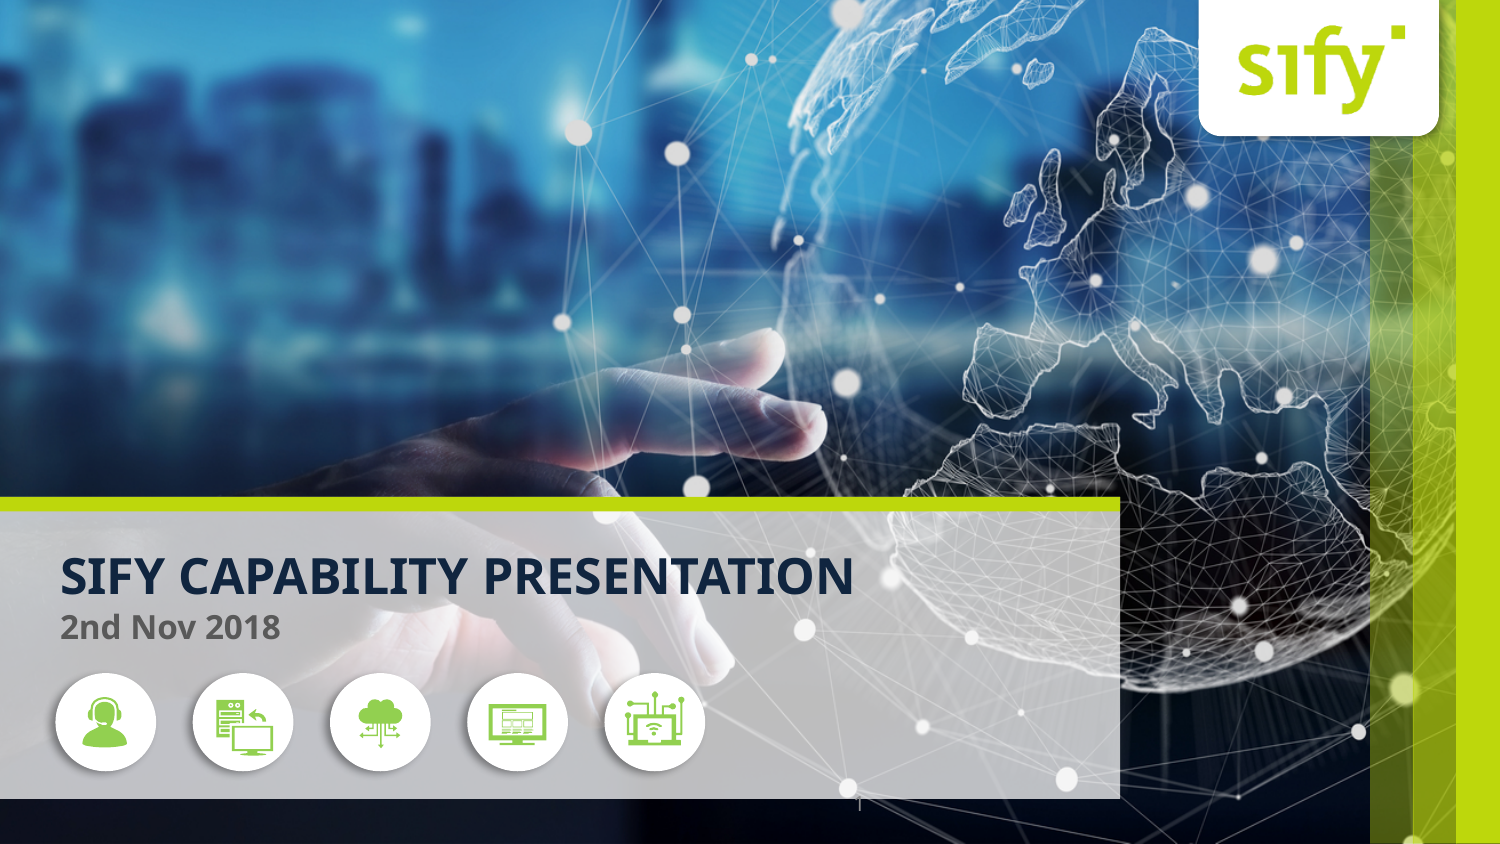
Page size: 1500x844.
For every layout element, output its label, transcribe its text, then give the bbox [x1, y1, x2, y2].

picture [1220, 13, 1417, 125]
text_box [55, 672, 706, 772]
list 2nd Nov 2018 [60, 610, 899, 667]
list SIFY CAPABILITY PRESENTATION [60, 551, 899, 608]
picture [0, 0, 1370, 844]
